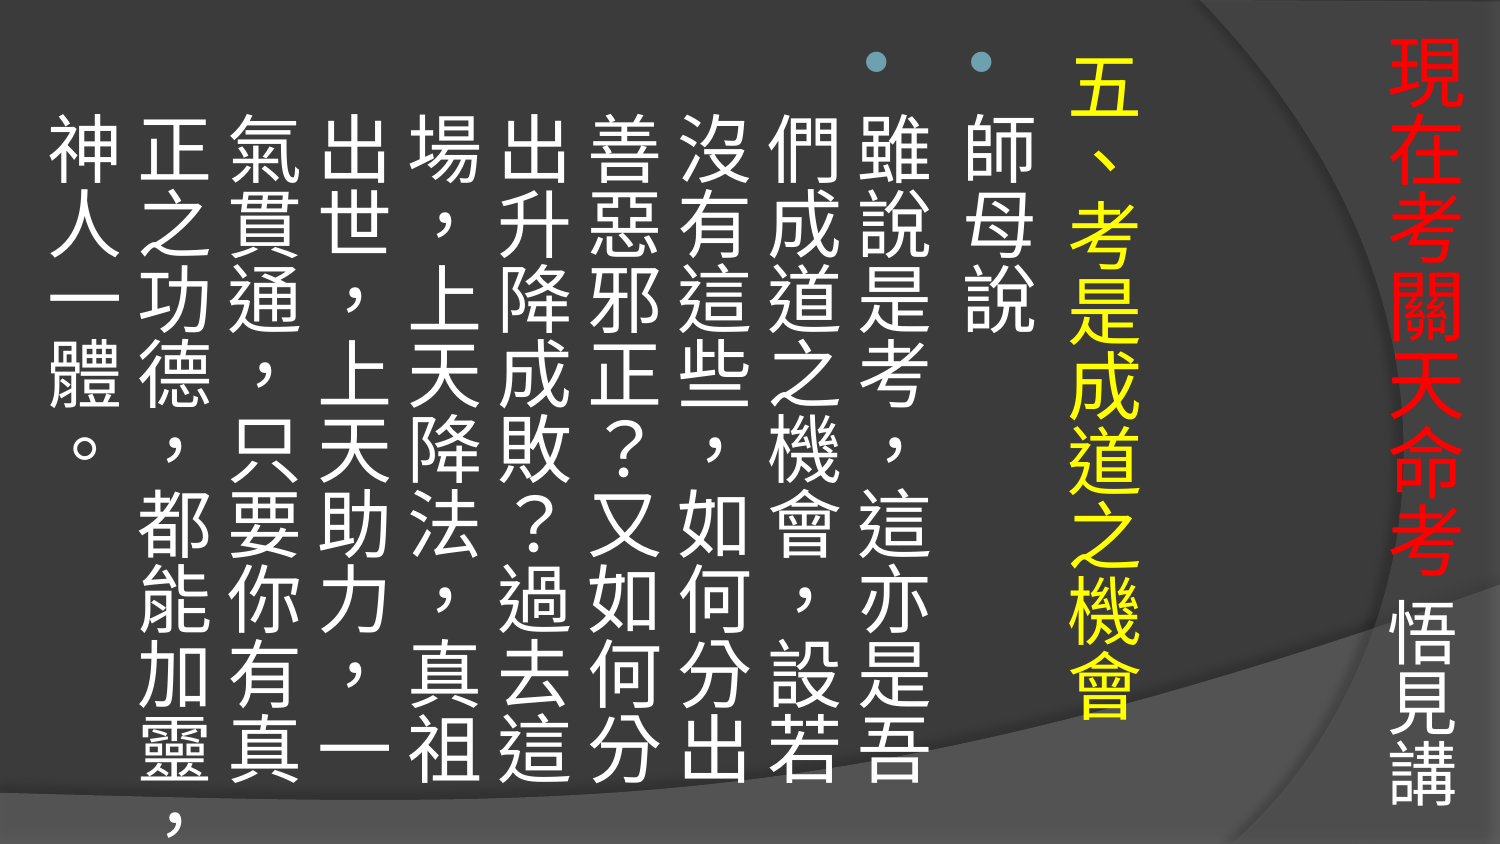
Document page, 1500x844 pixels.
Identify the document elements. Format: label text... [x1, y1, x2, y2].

list 五、考是成道之機會 師母說 雖說是考，這亦是吾們成道之機會，設若沒有這些，如何分出善惡邪正？又如何分出升降成敗？過去這場，上天降法，真祖出世，上天助力，一氣貫通，只要你有真正之功德，都能加靈，神人一體。 [29, 27, 1365, 820]
title 現在考關天命考 悟見講 [1364, 21, 1483, 820]
